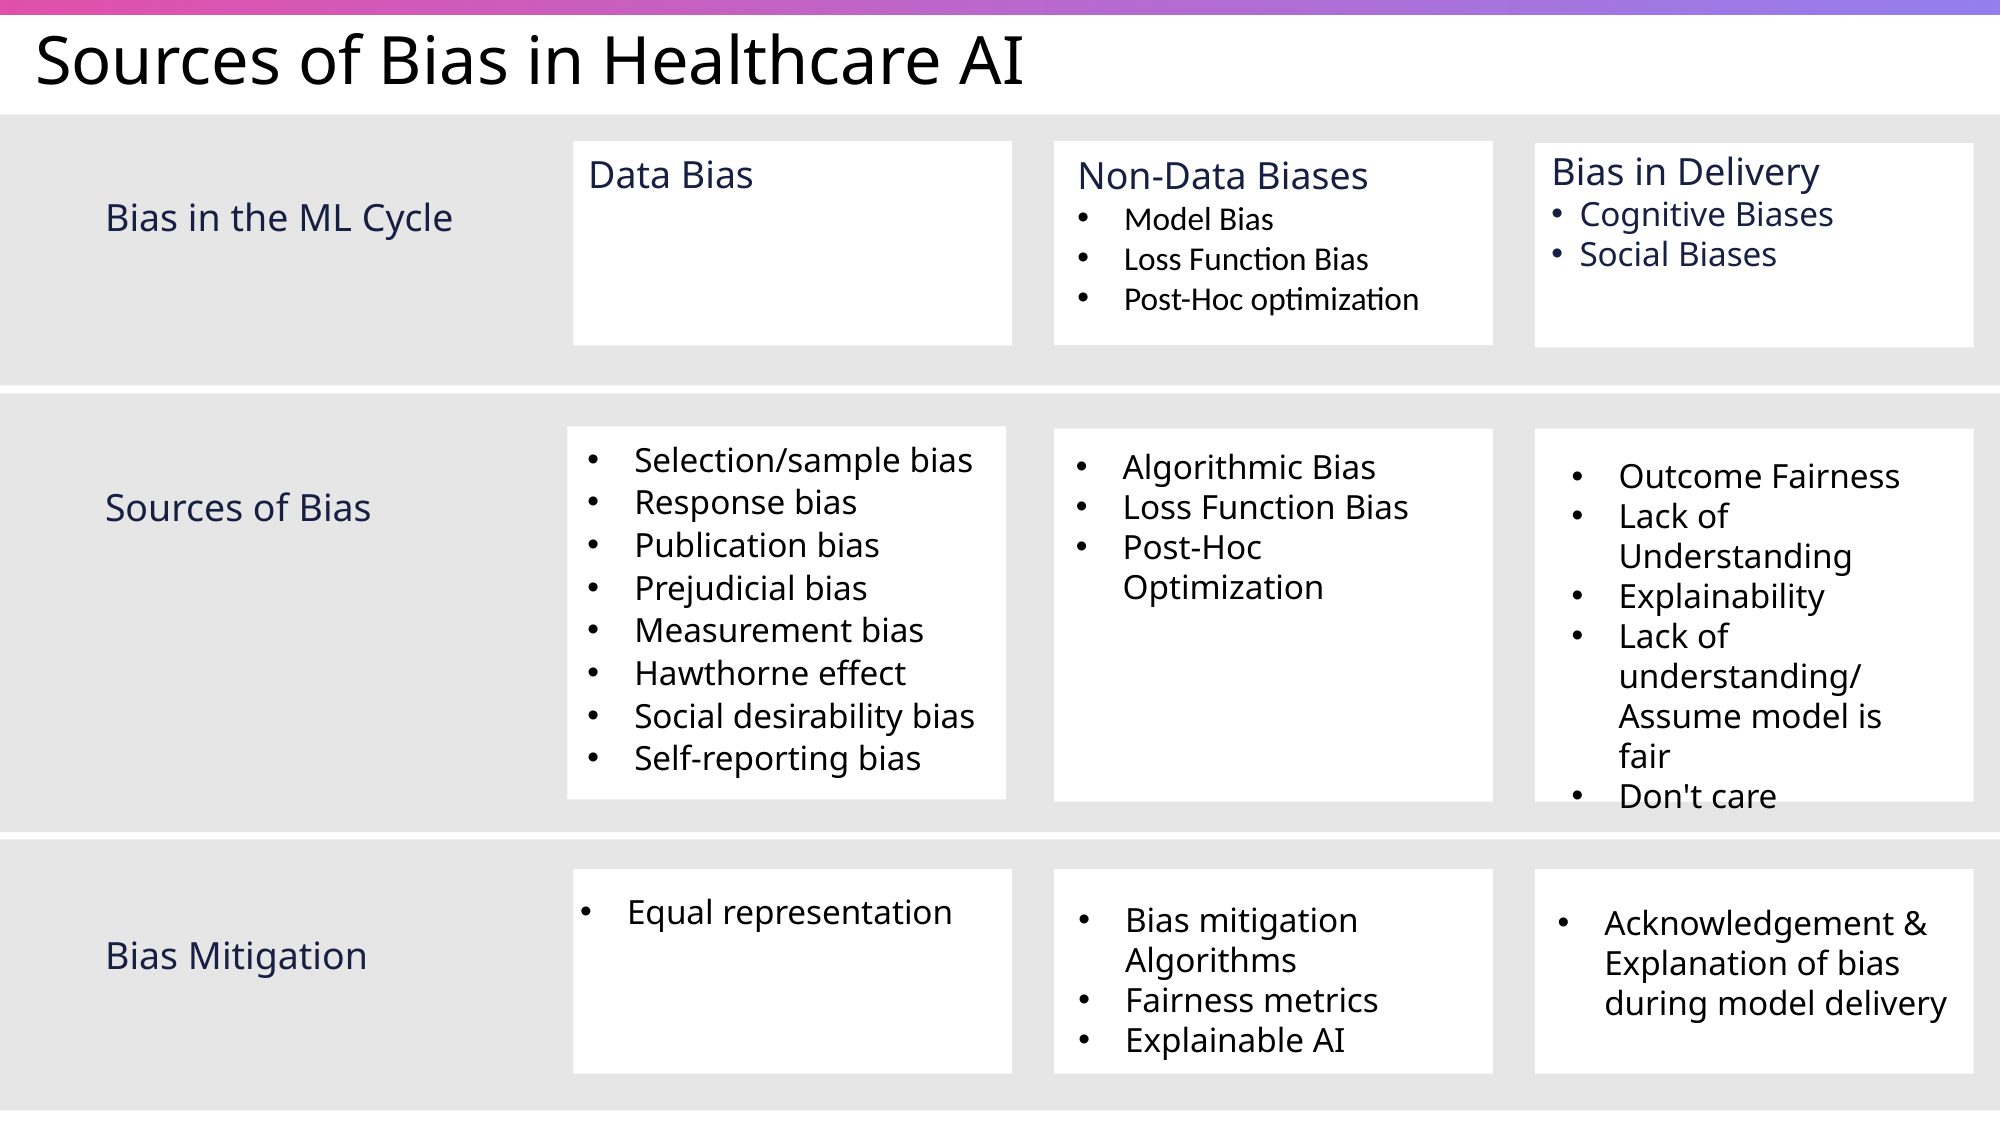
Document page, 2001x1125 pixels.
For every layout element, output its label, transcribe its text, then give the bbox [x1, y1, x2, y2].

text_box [0, 114, 2000, 1111]
picture [0, 0, 2000, 15]
text_box Sources of Bias in Healthcare AI [20, 10, 1041, 106]
